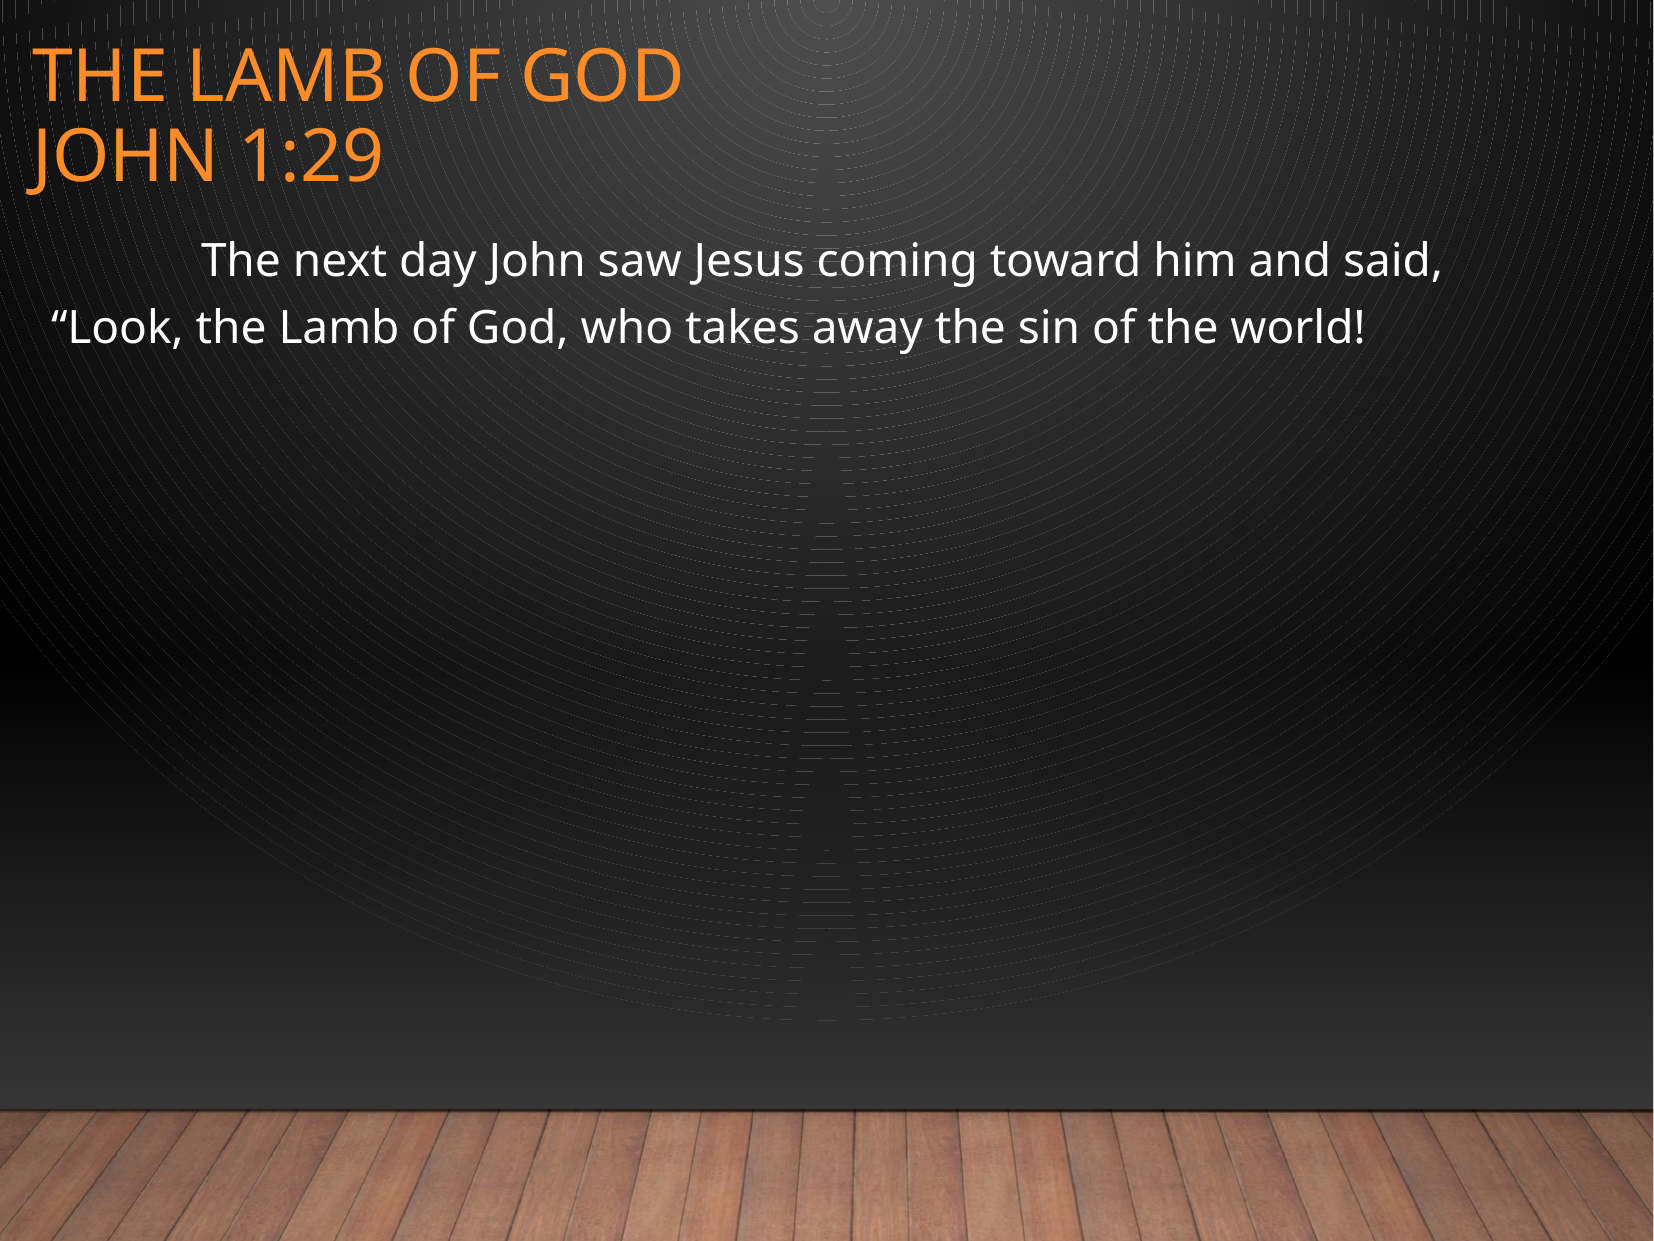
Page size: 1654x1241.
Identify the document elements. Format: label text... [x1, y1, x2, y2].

title The Lamb of God John 1:29 [17, 22, 1148, 213]
picture [0, 1109, 1654, 1241]
list The next day John saw Jesus coming toward him and said, “Look, the Lamb of God, who takes away the sin of the world! [36, 212, 1596, 1067]
